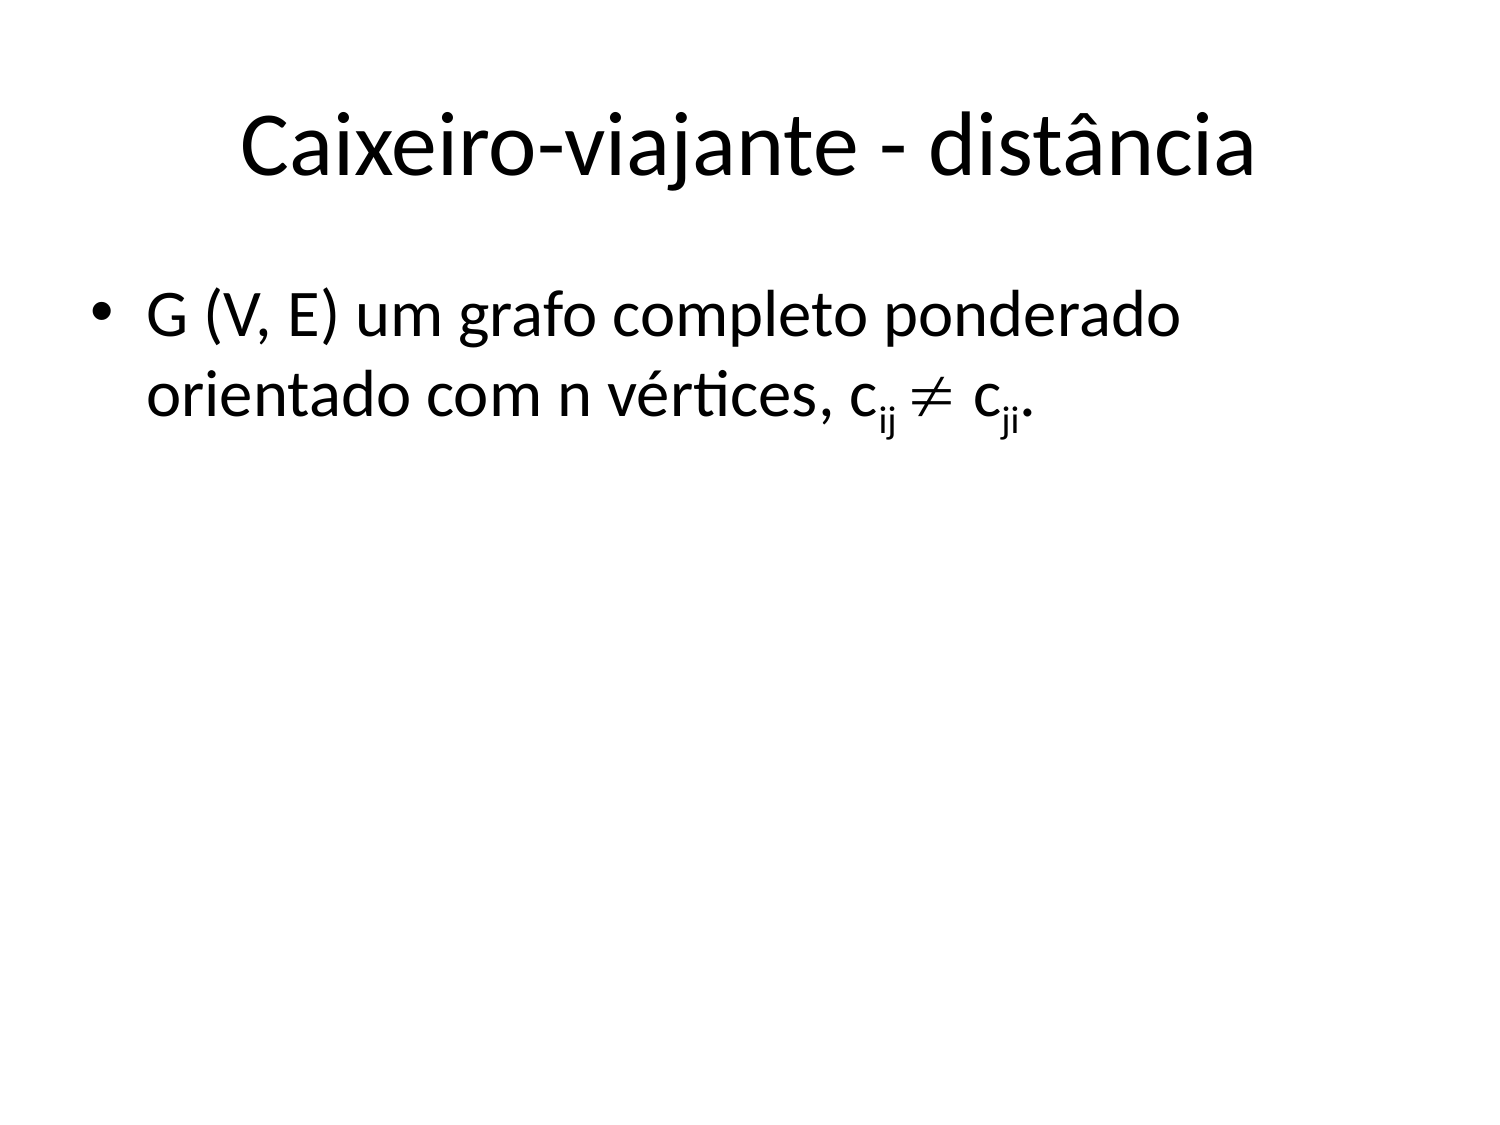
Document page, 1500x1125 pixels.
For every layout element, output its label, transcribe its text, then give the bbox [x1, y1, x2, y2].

list G (V, E) um grafo completo ponderado orientado com n vértices, cij  cji. [75, 262, 1425, 1005]
title Caixeiro-viajante - distância [75, 45, 1425, 233]
